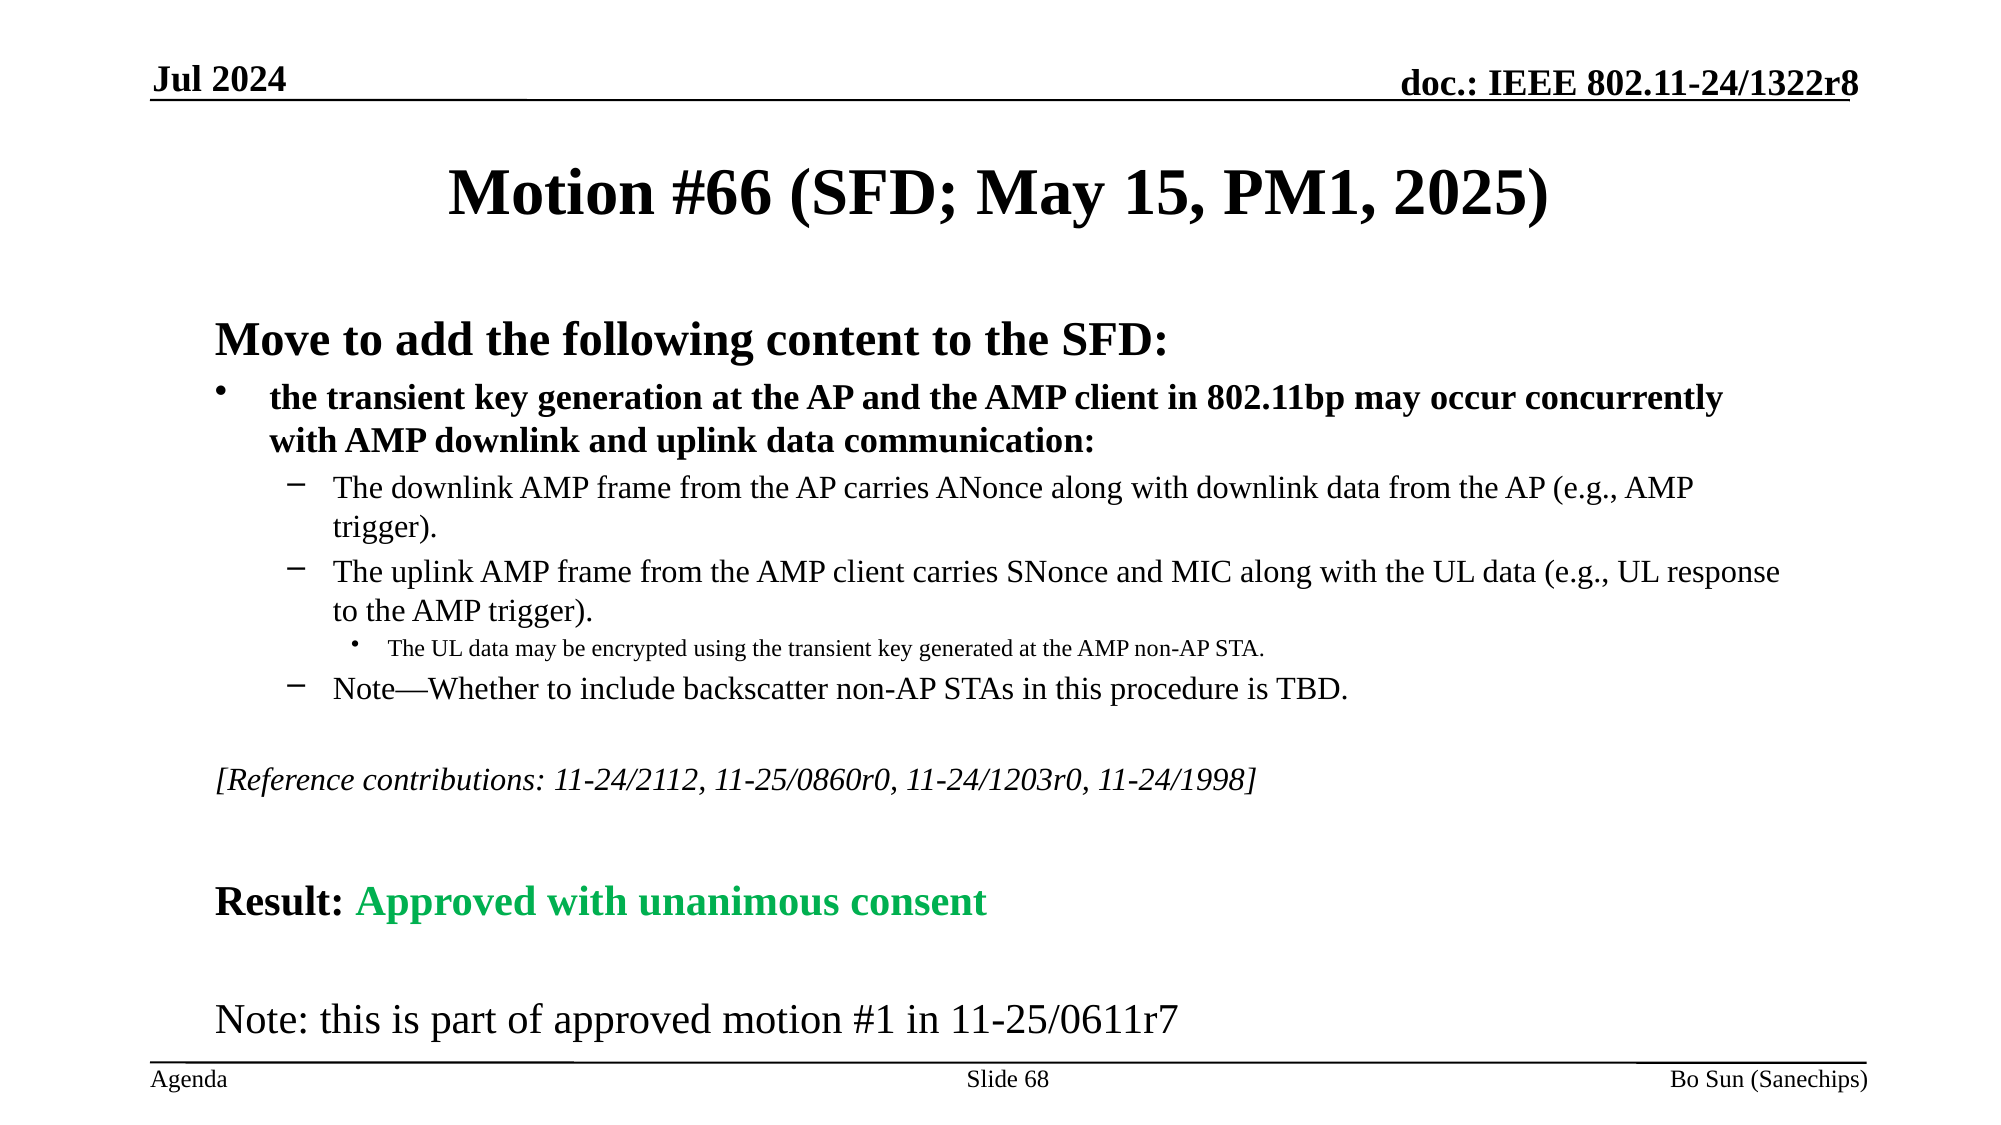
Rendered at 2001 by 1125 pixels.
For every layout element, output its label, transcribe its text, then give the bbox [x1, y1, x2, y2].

text_box Motion #66 (SFD; May 15, PM1, 2025) [200, 100, 1800, 276]
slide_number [152, 54, 563, 100]
footer Bo Sun (Sanechips) [1171, 1061, 1869, 1093]
text_box Move to add the following content to the SFD: the transient key generation at the AP and the AMP client in 802.11bp may occur concurrently with AMP downlink and uplink data communication: The downlink AMP frame from the AP carries ANonce along with downlink data from the AP (e.g., AMP trigger). The uplink AMP frame from the AMP client carries SNonce and MIC along with the UL data (e.g., UL response to the AMP trigger). The UL data may be encrypted using the transient key generated at the AMP non-AP STA. Note—Whether to include backscatter non-AP STAs in this procedure is TBD. [Reference contributions: 11-24/2112, 11-25/0860r0, 11-24/1203r0, 11-24/1998] Result: Approved with unanimous consent Note: this is part of approved motion #1 in 11-25/0611r7 [200, 299, 1800, 1050]
slide_number Slide 68 [949, 1061, 1067, 1123]
